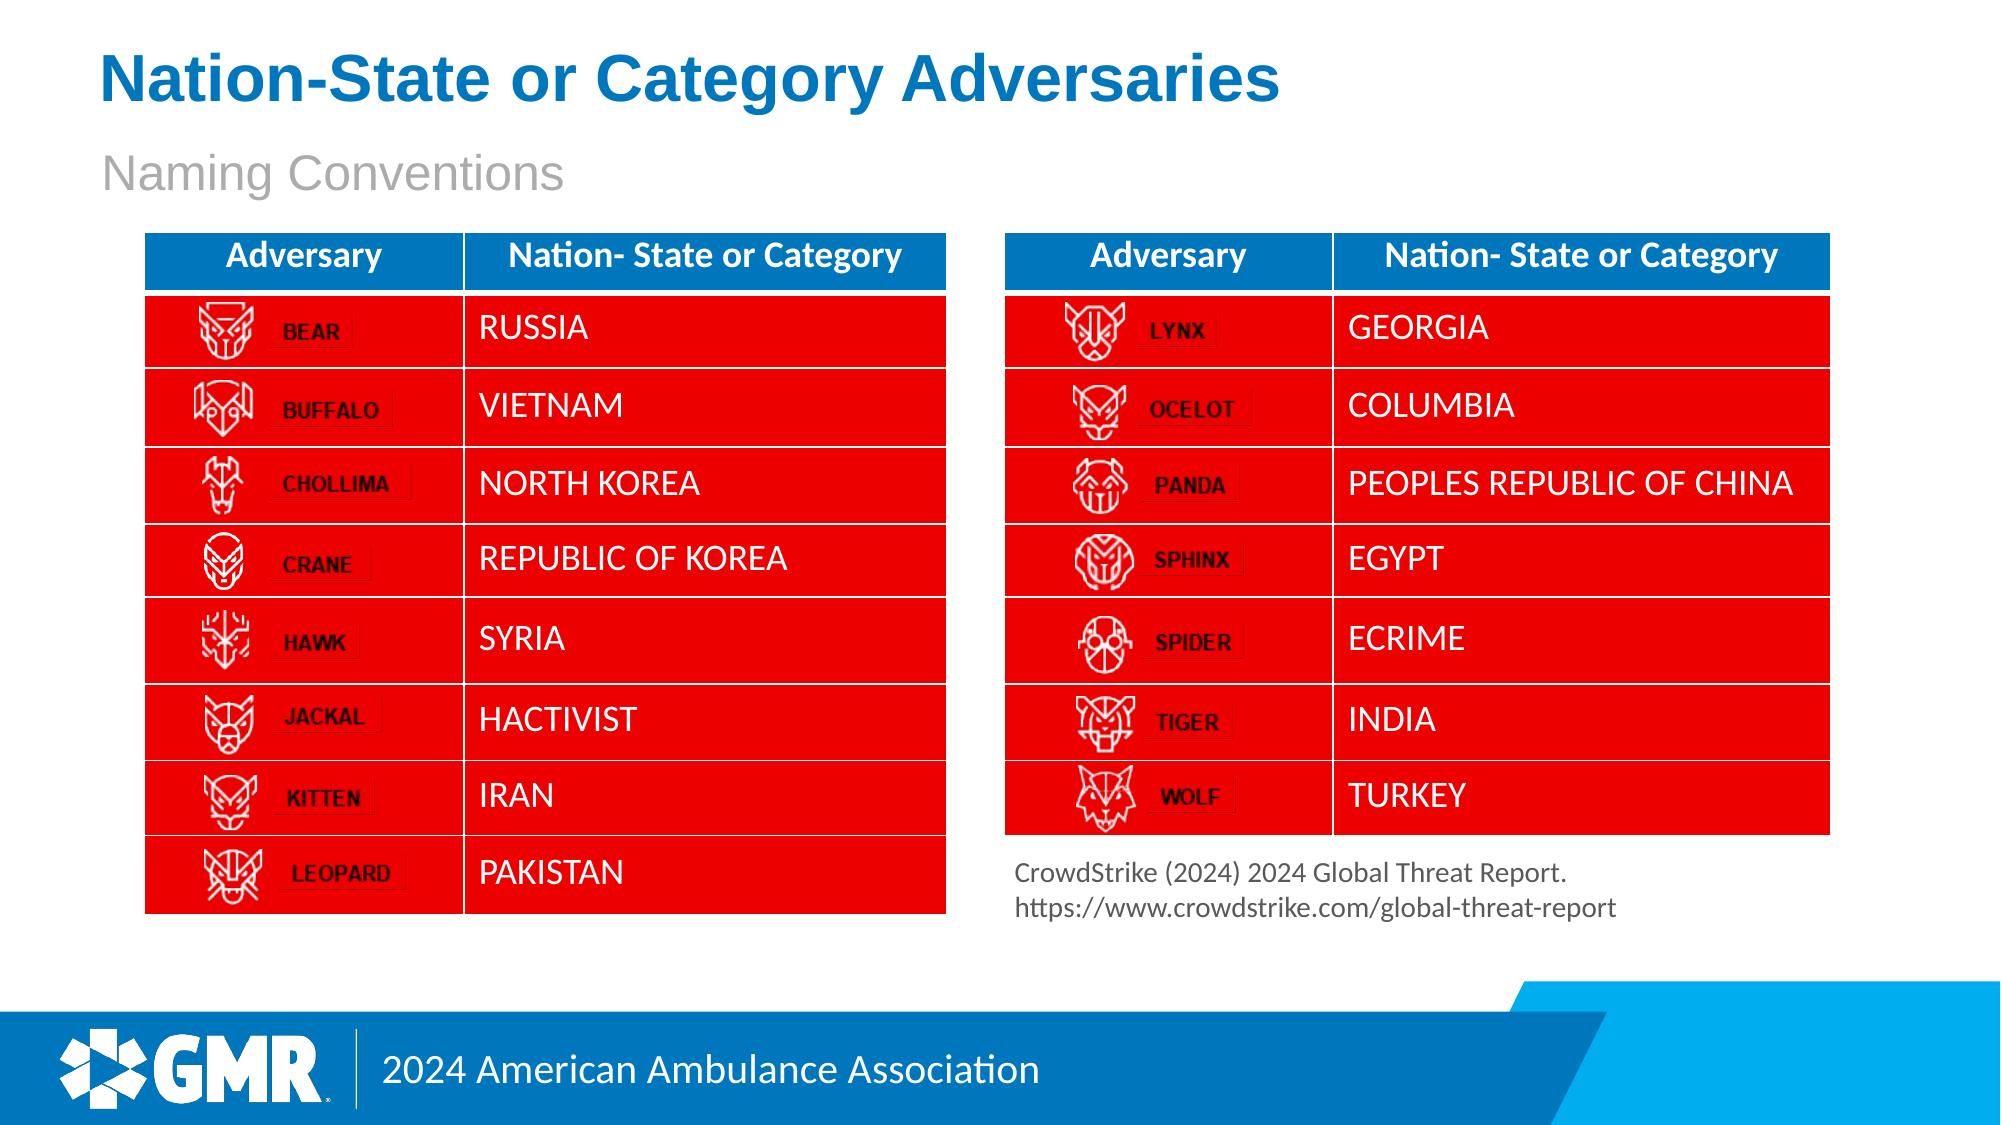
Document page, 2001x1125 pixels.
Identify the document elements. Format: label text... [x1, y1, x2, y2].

table_cell GEORGIA [1334, 296, 1830, 367]
table_header Adversary [145, 233, 463, 290]
picture [270, 391, 396, 430]
picture [202, 610, 253, 672]
table_cell [145, 836, 463, 914]
table_cell [1005, 296, 1332, 367]
table_cell [145, 525, 463, 596]
table_header Nation- State or Category [465, 233, 946, 290]
picture [1065, 302, 1129, 364]
table_cell [145, 761, 463, 835]
table_header Nation- State or Category [1334, 233, 1830, 290]
table_cell [1005, 448, 1332, 523]
picture [1143, 703, 1236, 742]
table_cell [1005, 685, 1332, 760]
picture [279, 854, 409, 893]
picture [204, 849, 266, 907]
table_cell ECRIME [1334, 598, 1830, 683]
picture [199, 302, 256, 364]
picture [270, 313, 354, 351]
list Naming Conventions [84, 118, 1924, 202]
picture [270, 465, 413, 503]
picture [204, 532, 243, 590]
picture [270, 546, 373, 585]
table_cell [145, 296, 463, 367]
picture [1074, 534, 1138, 594]
table_cell NORTH KOREA [465, 448, 946, 523]
picture [1137, 390, 1255, 429]
table_header Adversary [1005, 233, 1332, 290]
picture [204, 775, 261, 834]
picture [1137, 312, 1218, 350]
table_cell [1005, 761, 1332, 835]
picture [202, 455, 248, 517]
table_cell INDIA [1334, 685, 1830, 760]
picture [1140, 541, 1247, 579]
table_cell [145, 448, 463, 523]
table_cell [1005, 598, 1332, 683]
picture [271, 624, 363, 663]
picture [205, 695, 256, 757]
picture [272, 697, 384, 736]
picture [1141, 623, 1247, 662]
table_cell TURKEY [1334, 761, 1830, 835]
picture [1142, 466, 1243, 505]
table_cell [1005, 525, 1332, 596]
table_cell REPUBLIC OF KOREA [465, 525, 946, 596]
table_cell PEOPLES REPUBLIC OF CHINA [1334, 448, 1830, 523]
table_cell COLUMBIA [1334, 369, 1830, 446]
table_cell HACTIVIST [465, 685, 946, 760]
picture [1075, 696, 1139, 755]
table_cell [145, 685, 463, 760]
picture [1147, 778, 1239, 816]
picture [1073, 385, 1130, 444]
picture [1078, 616, 1135, 678]
table_cell PAKISTAN [465, 836, 946, 914]
table_cell RUSSIA [465, 296, 946, 367]
picture [1073, 458, 1132, 518]
picture [58, 1028, 816, 1109]
table_cell IRAN [465, 761, 946, 835]
picture [1076, 765, 1140, 835]
picture [274, 779, 378, 818]
text_box CrowdStrike (2024) 2024 Global Threat Report. https://www.crowdstrike.com/global-threat-report [999, 845, 1769, 931]
title Nation-State or Category Adversaries [84, 0, 1924, 118]
table_cell [1005, 369, 1332, 446]
table_cell EGYPT [1334, 525, 1830, 596]
table_cell VIETNAM [465, 369, 946, 446]
table_cell [145, 369, 463, 446]
table_cell [145, 598, 463, 683]
table_cell SYRIA [465, 598, 946, 683]
picture [194, 380, 256, 441]
